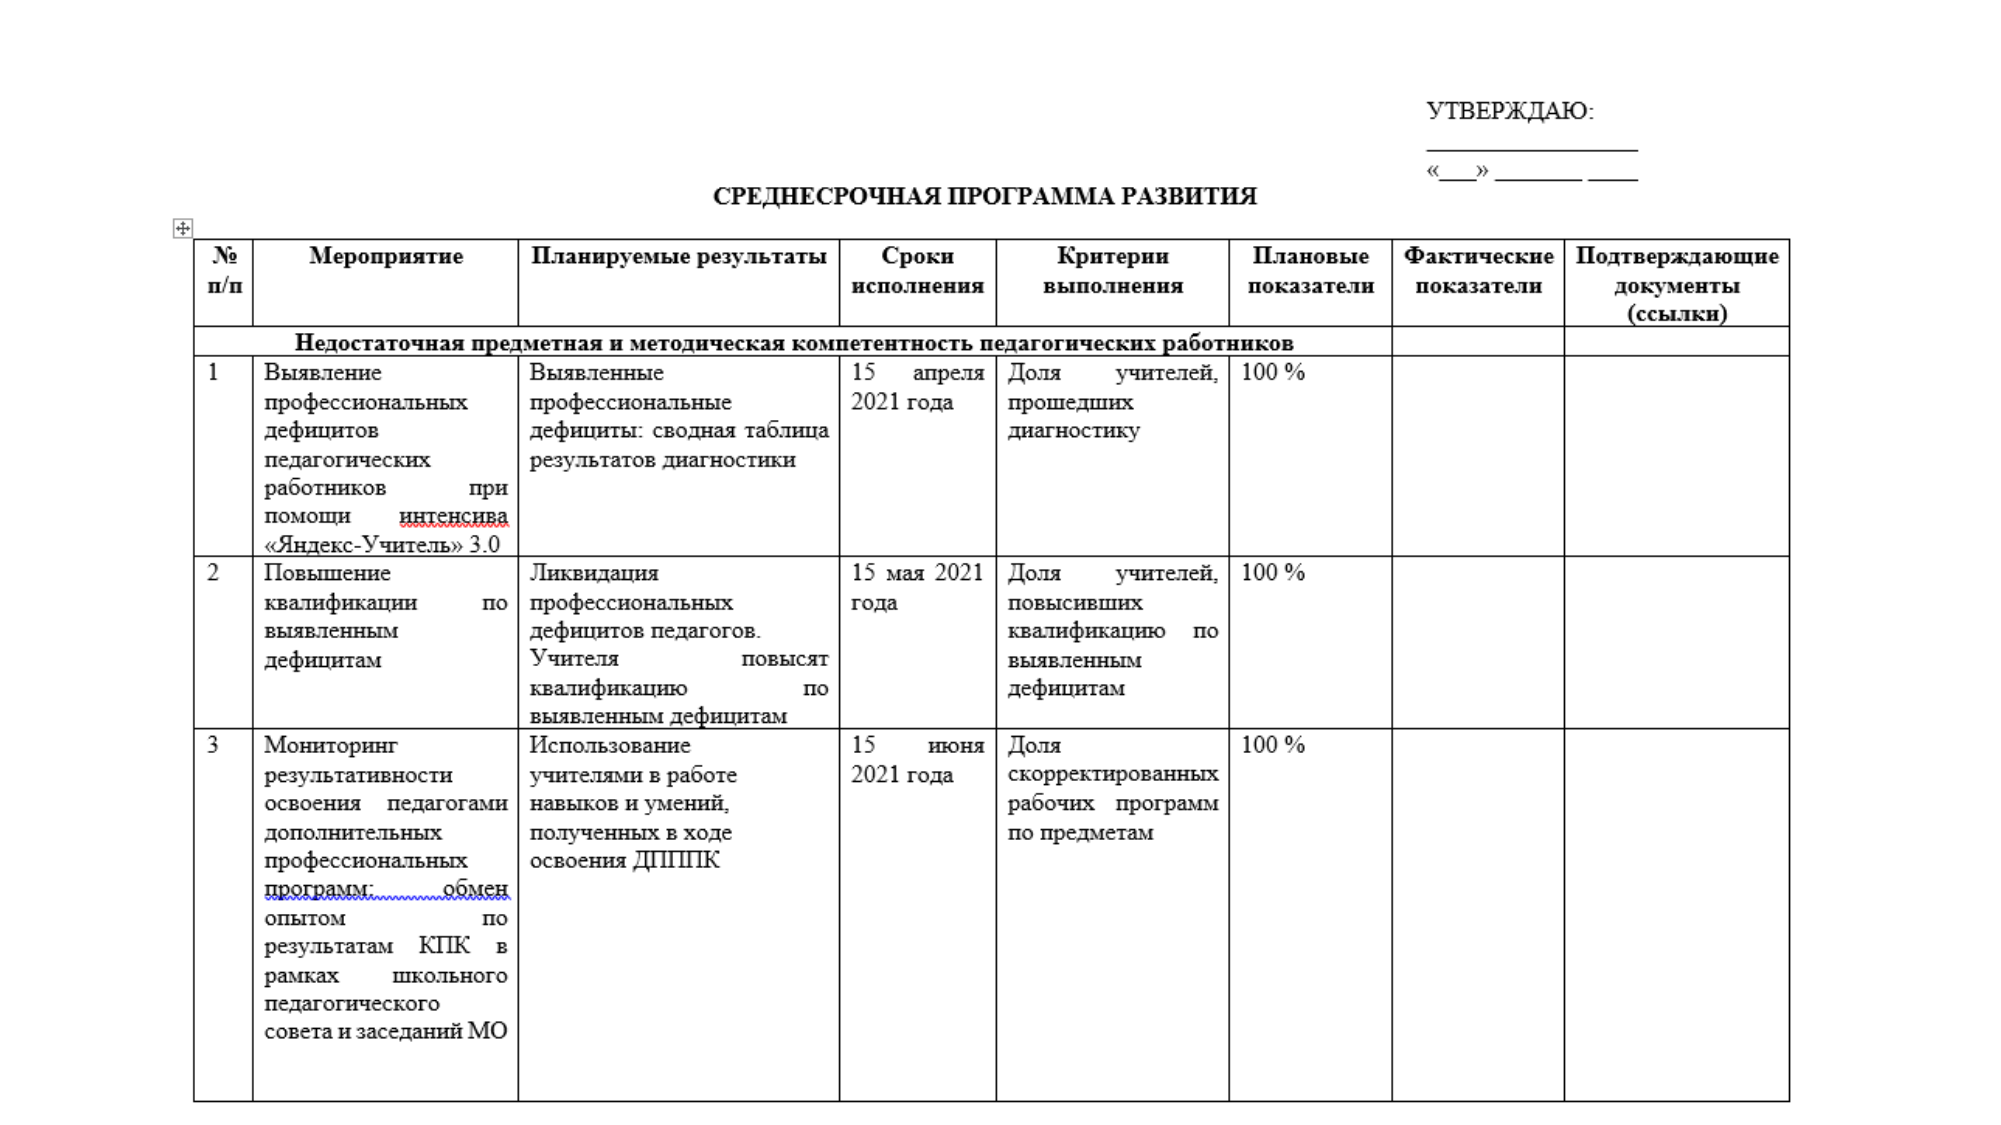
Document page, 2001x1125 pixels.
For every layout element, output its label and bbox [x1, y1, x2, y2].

list [122, 40, 1803, 1125]
